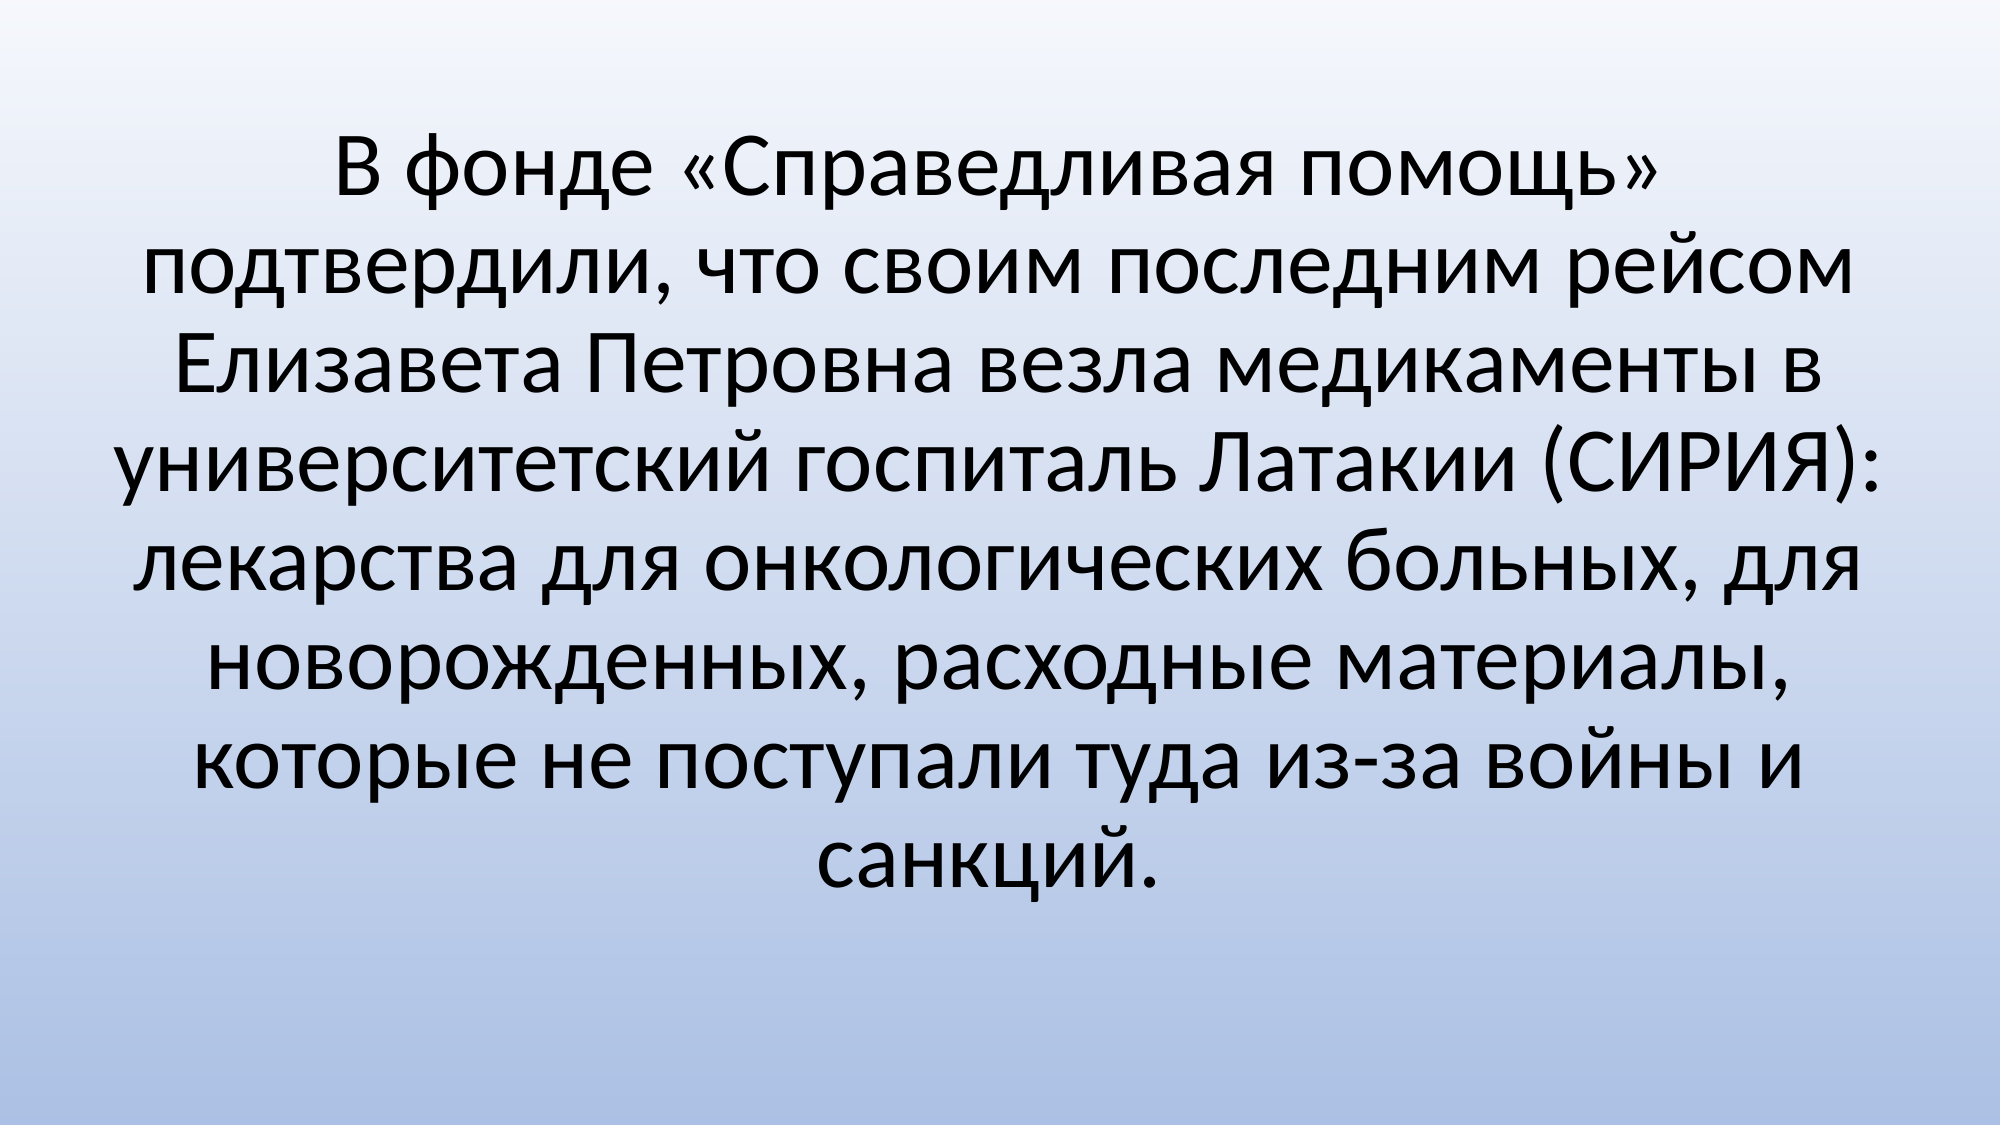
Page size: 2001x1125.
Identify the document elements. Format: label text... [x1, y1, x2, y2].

subtitle В фонде «Справедливая помощь» подтвердили, что своим последним рейсом Елизавета Петровна везла медикаменты в университетский госпиталь Латакии (СИРИЯ): лекарства для онкологических больных, для новорожденных, расходные материалы, которые не поступали туда из-за войны и санкций. [73, 108, 1927, 477]
